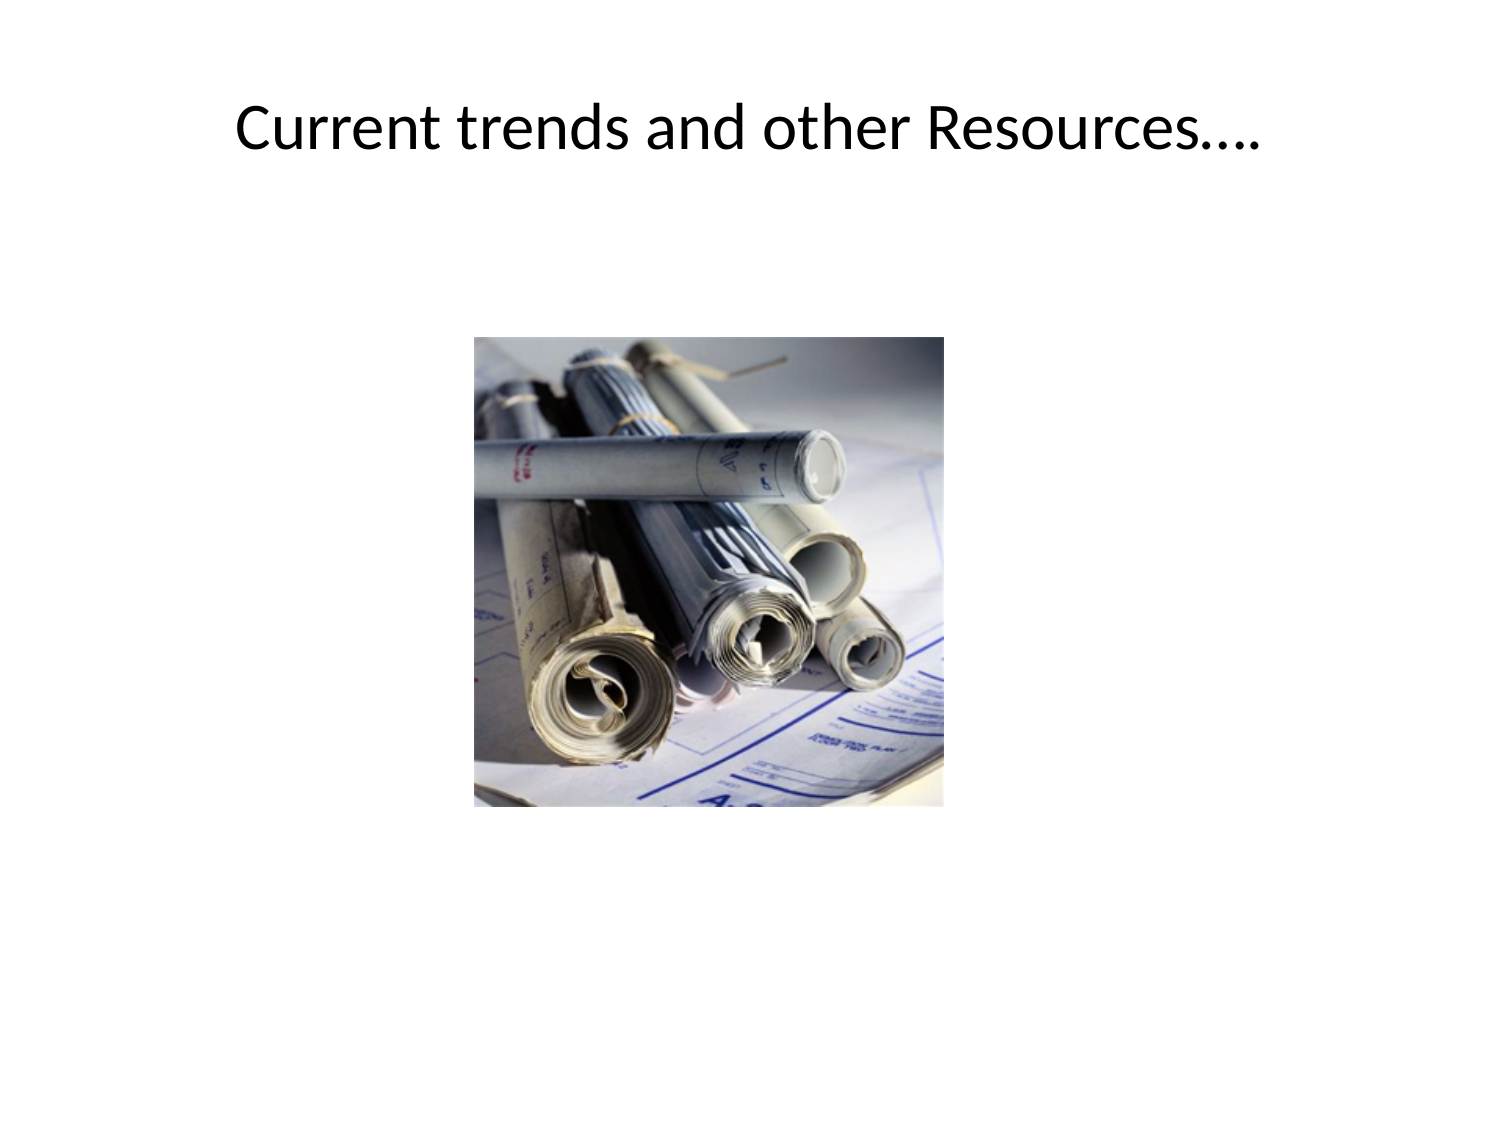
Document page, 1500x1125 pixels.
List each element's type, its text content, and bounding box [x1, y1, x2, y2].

picture [474, 337, 944, 807]
list Current trends and other Resources…. [75, 75, 1425, 818]
